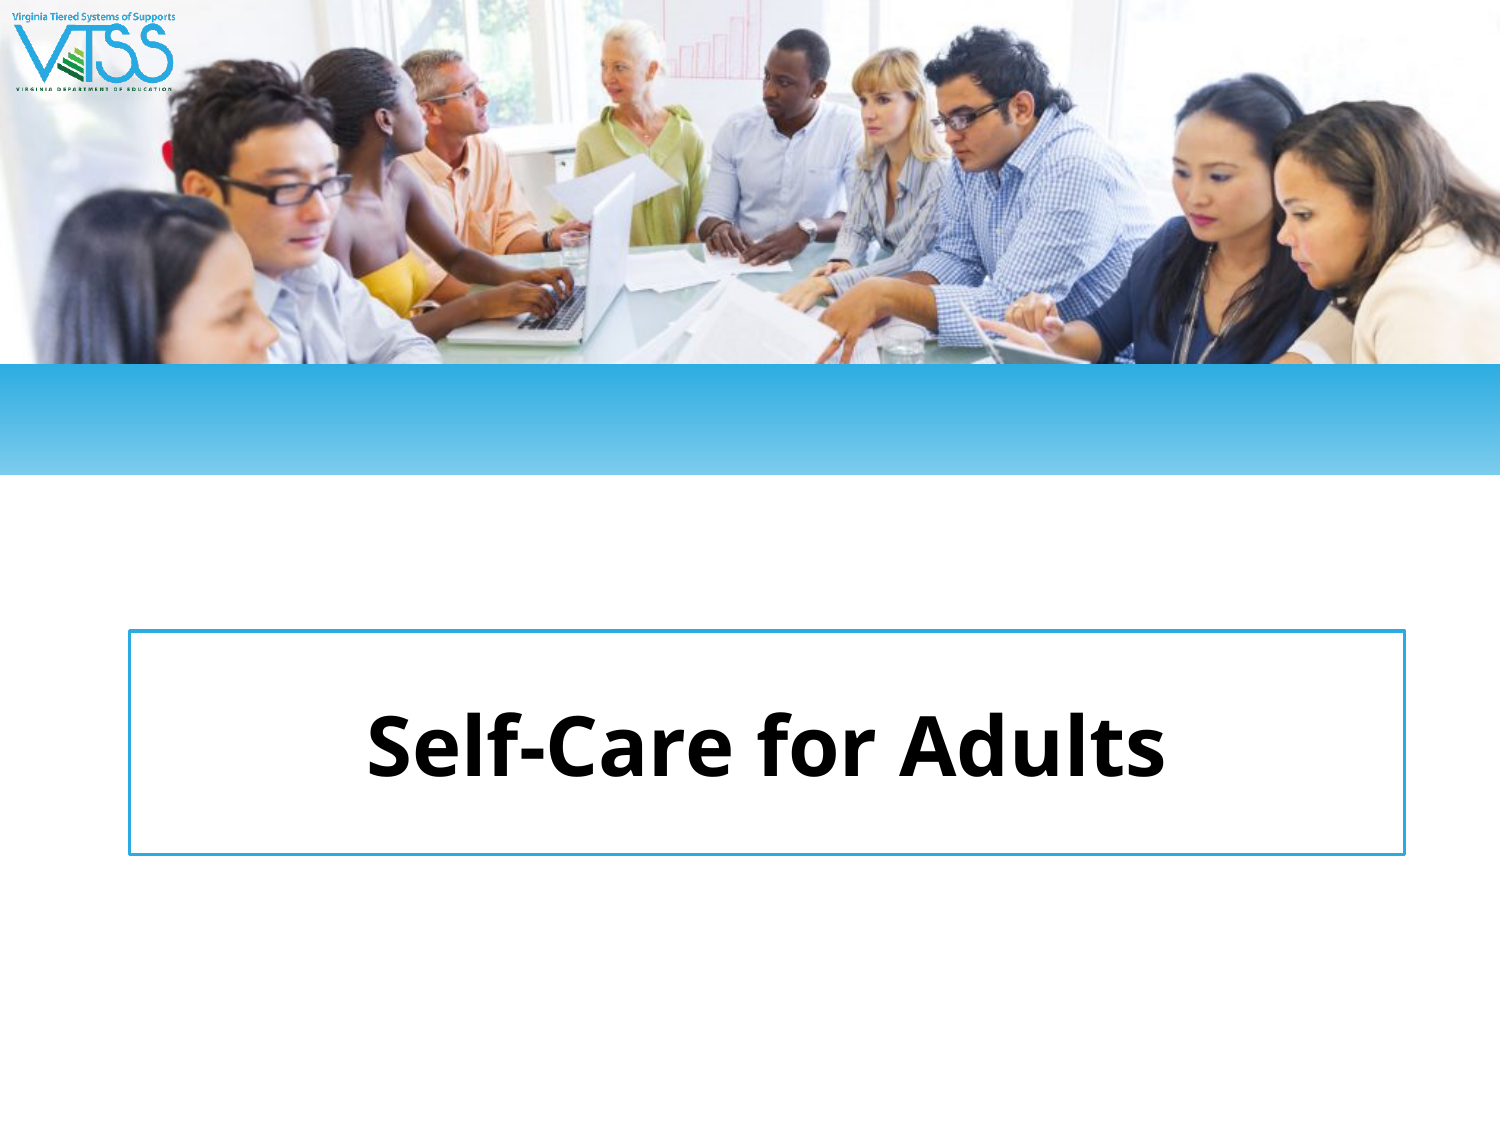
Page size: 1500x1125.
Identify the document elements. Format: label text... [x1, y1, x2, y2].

picture [0, 0, 1500, 364]
title Self-Care for Adults [129, 631, 1405, 855]
